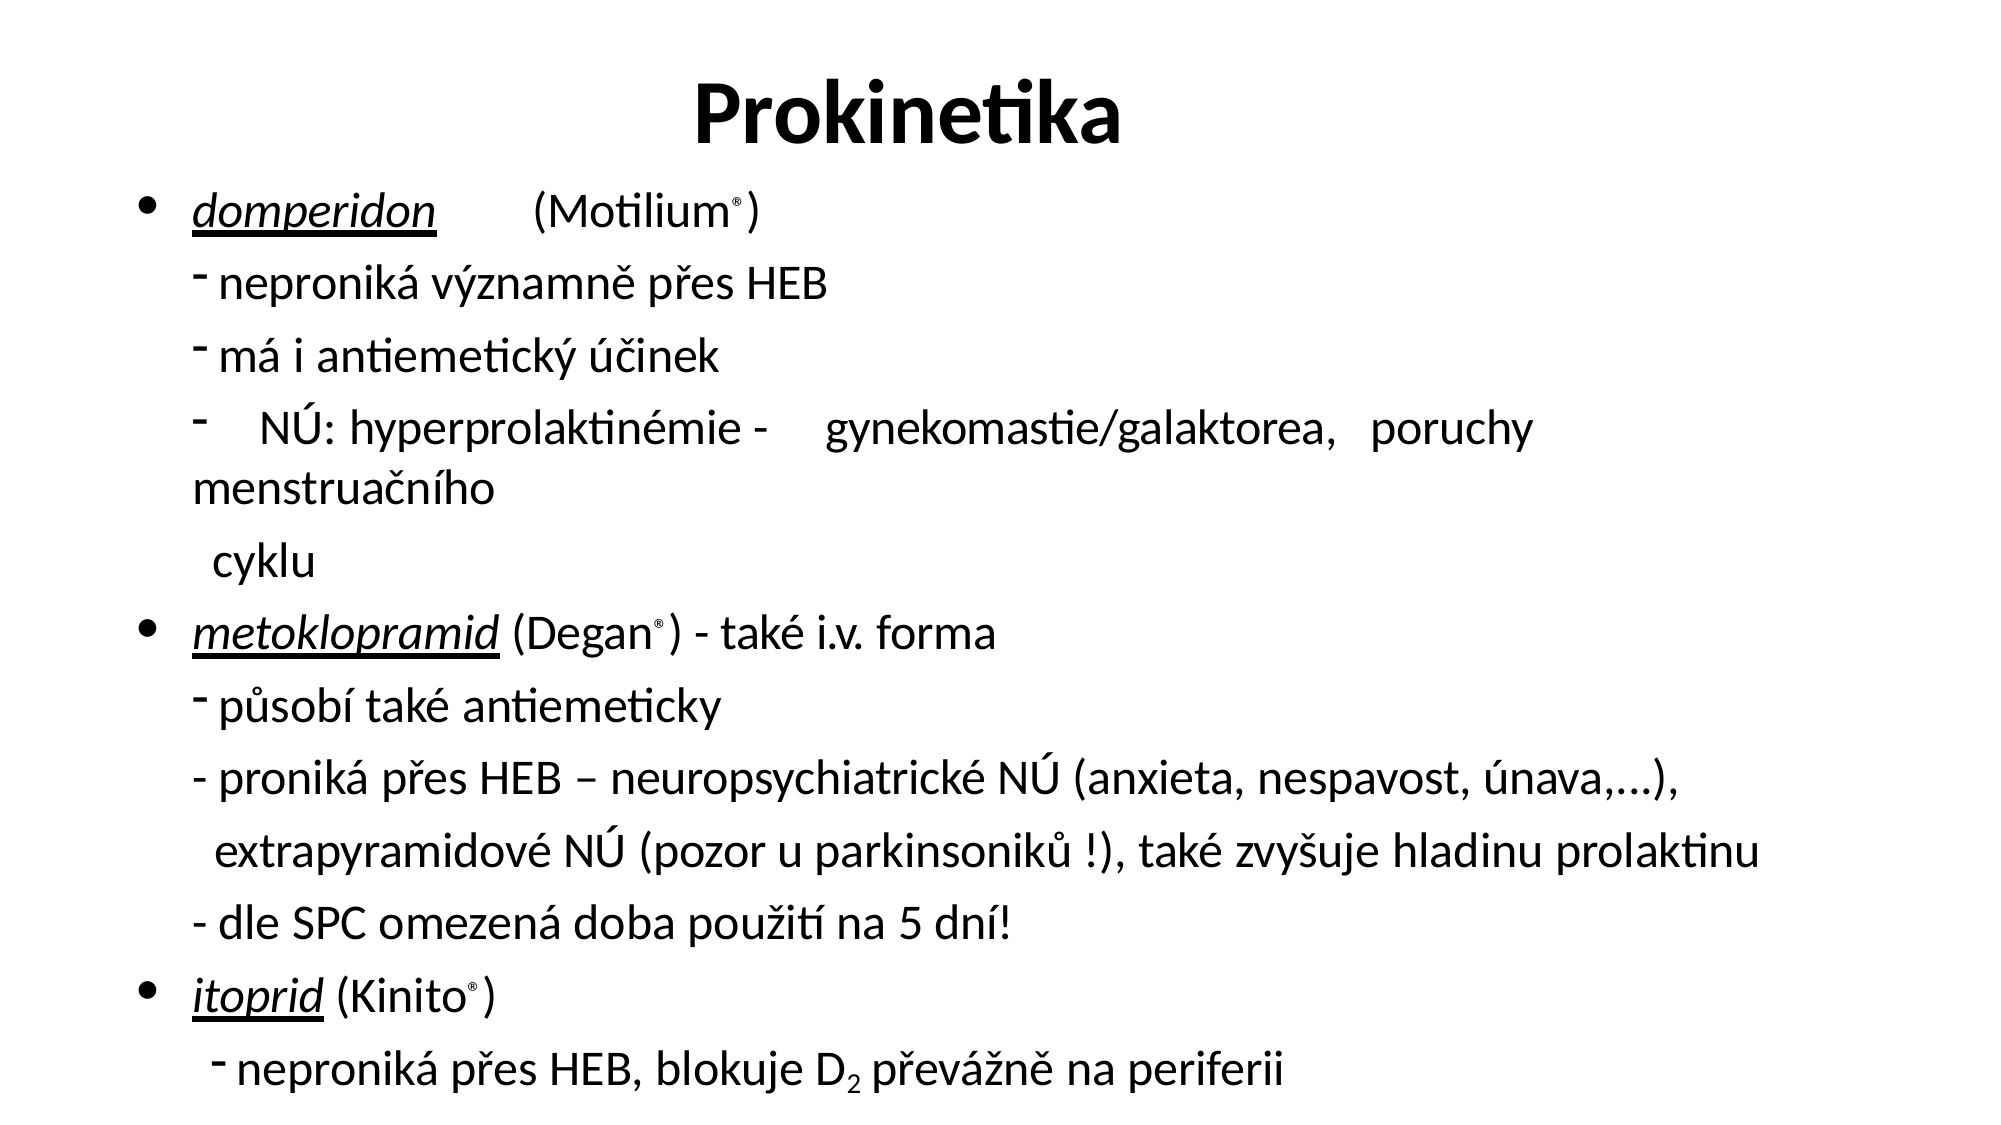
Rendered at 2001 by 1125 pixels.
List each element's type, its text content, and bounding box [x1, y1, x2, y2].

title Prokinetika [645, 49, 1170, 162]
text_box domperidon (Motilium®) neproniká významně přes HEB má i antiemetický účinek NÚ: hyperprolaktinémie - gynekomastie/galaktorea, poruchy menstruačního cyklu metoklopramid (Degan®) - také i.v. forma působí také antiemeticky - proniká přes HEB – neuropsychiatrické NÚ (anxieta, nespavost, únava,...), extrapyramidové NÚ (pozor u parkinsoniků !), také zvyšuje hladinu prolaktinu - dle SPC omezená doba použití na 5 dní! itoprid (Kinito®) neproniká přes HEB, blokuje D2 převážně na periferii [124, 162, 2000, 1100]
